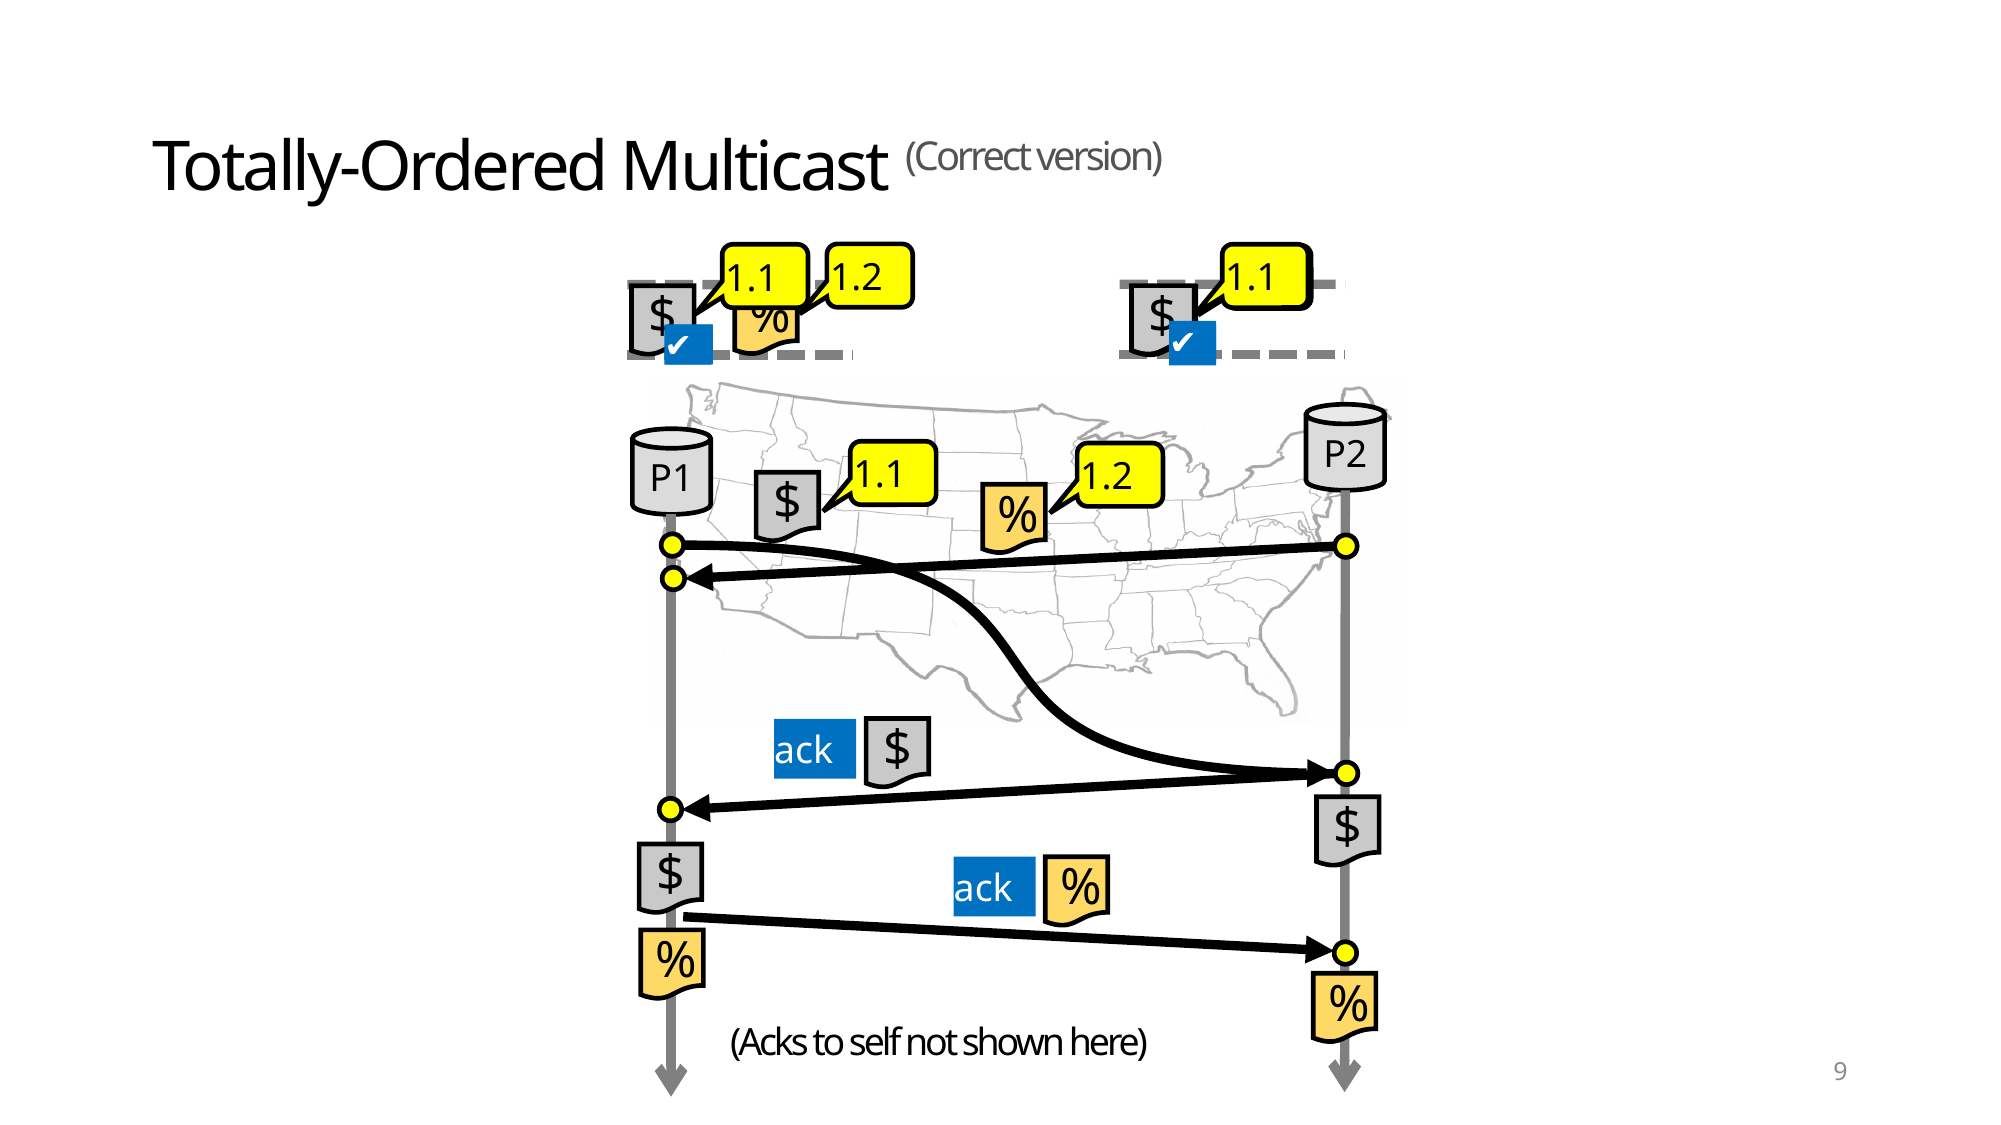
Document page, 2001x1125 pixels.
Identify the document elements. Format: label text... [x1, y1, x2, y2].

text_box [658, 797, 671, 822]
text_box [756, 441, 937, 542]
text_box $ [1346, 796, 1380, 863]
text_box [1333, 941, 1344, 965]
text_box $ [638, 843, 671, 913]
text_box P1 [631, 429, 651, 514]
text_box (Acks to self not shown here) [715, 1010, 1317, 1071]
text_box % [1346, 972, 1377, 1038]
text_box [1346, 761, 1359, 786]
text_box ✔ [1169, 356, 1217, 361]
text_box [631, 244, 809, 356]
text_box ✔ [664, 356, 712, 365]
text_box [1336, 761, 1344, 785]
title Totally-Ordered Multicast (Correct version) [137, 59, 1863, 278]
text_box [681, 773, 1336, 810]
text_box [774, 718, 929, 788]
picture [651, 372, 1408, 725]
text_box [734, 243, 913, 355]
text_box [1131, 244, 1309, 355]
slide_number 9 [1412, 1042, 1863, 1103]
text_box $ [672, 843, 703, 909]
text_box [683, 545, 1336, 773]
text_box % [640, 929, 671, 999]
text_box % [1312, 972, 1344, 1043]
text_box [1133, 245, 1312, 356]
text_box [672, 797, 683, 822]
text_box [684, 546, 1335, 579]
text_box ✔ [1169, 361, 1217, 366]
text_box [982, 442, 1163, 554]
text_box $ [1315, 796, 1344, 866]
text_box [1346, 941, 1358, 965]
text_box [953, 856, 1108, 927]
text_box % [672, 929, 704, 996]
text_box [683, 916, 1334, 951]
